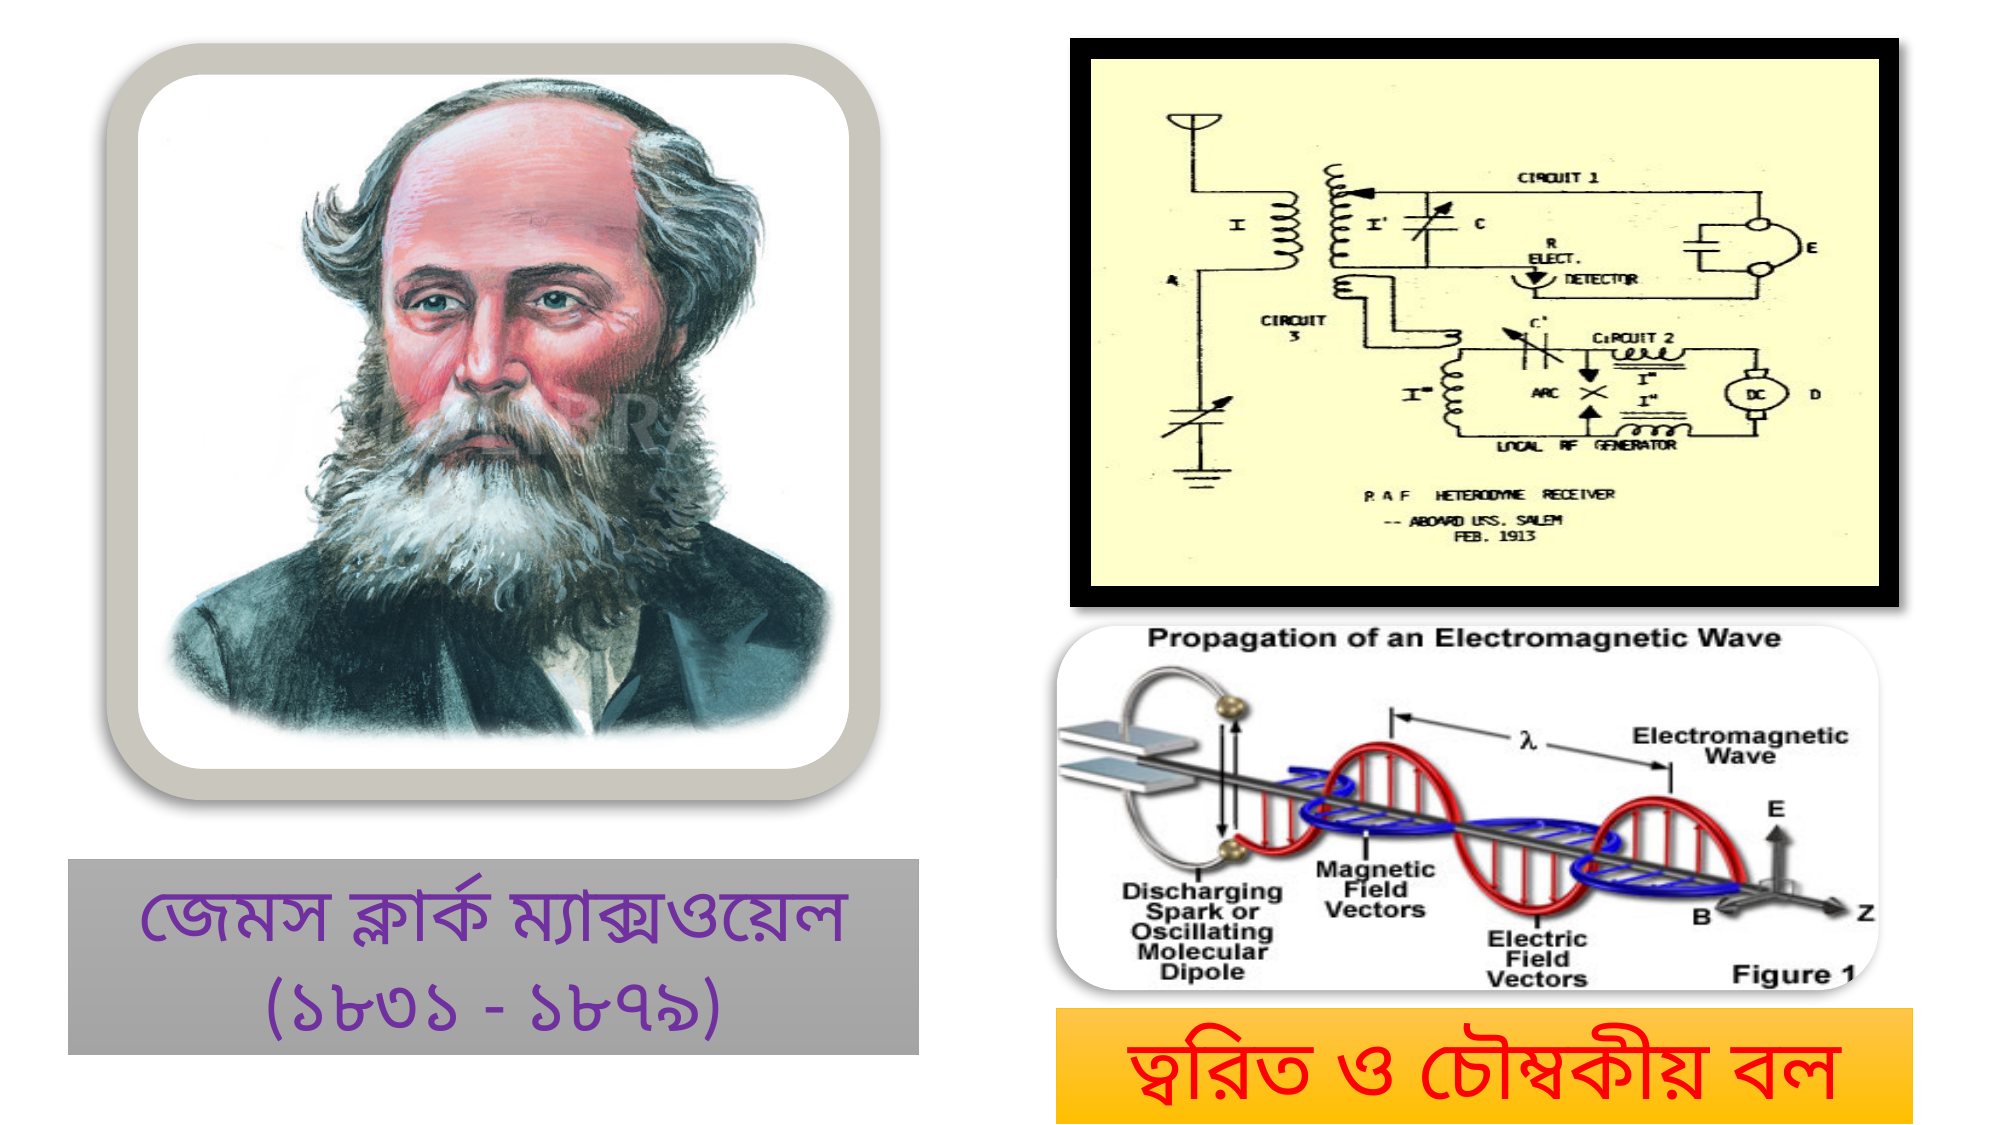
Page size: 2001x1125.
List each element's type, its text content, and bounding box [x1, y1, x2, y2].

picture [1091, 58, 1879, 587]
text_box ত্বরিত ও চৌম্বকীয় বল [1056, 1008, 1913, 1124]
text_box জেমস ক্লার্ক ম্যাক্সওয়েল (১৮৩১ - ১৮৭৯) [68, 859, 919, 1055]
picture [1056, 625, 1879, 991]
picture [122, 58, 865, 785]
